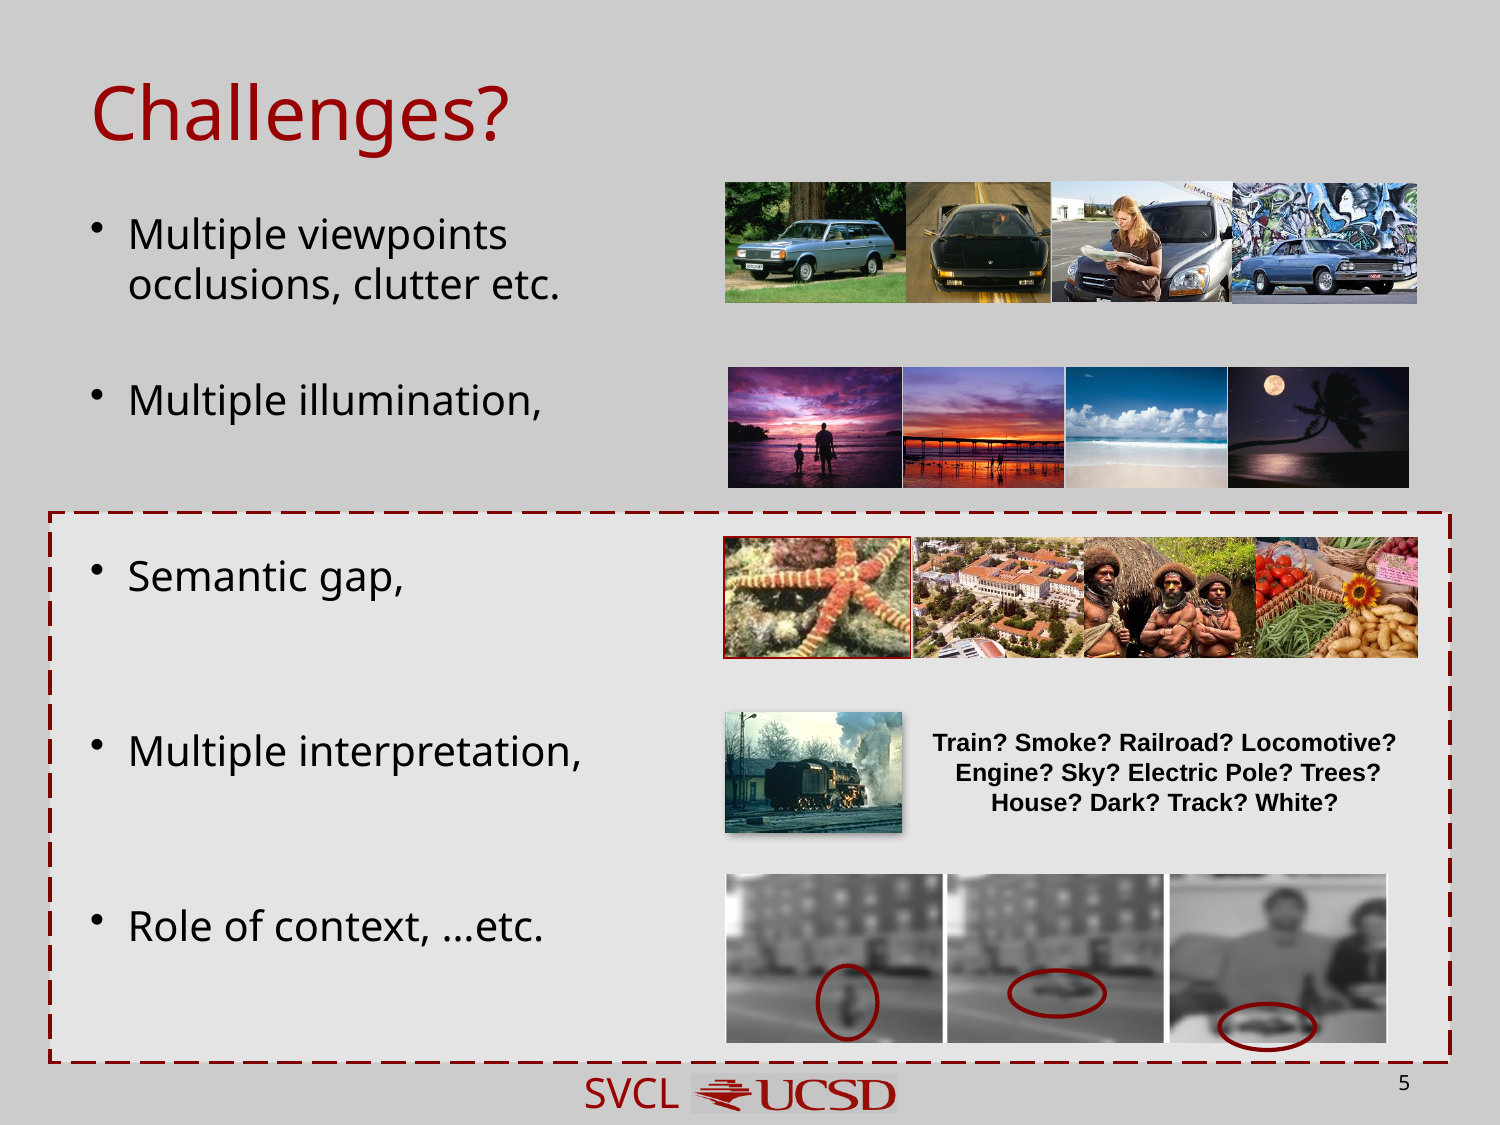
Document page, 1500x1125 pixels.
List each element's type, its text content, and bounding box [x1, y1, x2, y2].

picture [724, 874, 1388, 1043]
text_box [728, 367, 1409, 488]
picture [691, 1073, 897, 1114]
title Challenges? [74, 44, 1426, 176]
slide_number 5 [1074, 1062, 1426, 1103]
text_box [724, 537, 1419, 658]
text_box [724, 180, 1417, 304]
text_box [724, 712, 1438, 833]
list Multiple viewpoints occlusions, clutter etc. Multiple illumination, Semantic gap, Multiple interpretation, Role of context, …etc. [74, 199, 1426, 1038]
text_box [50, 512, 1450, 1063]
